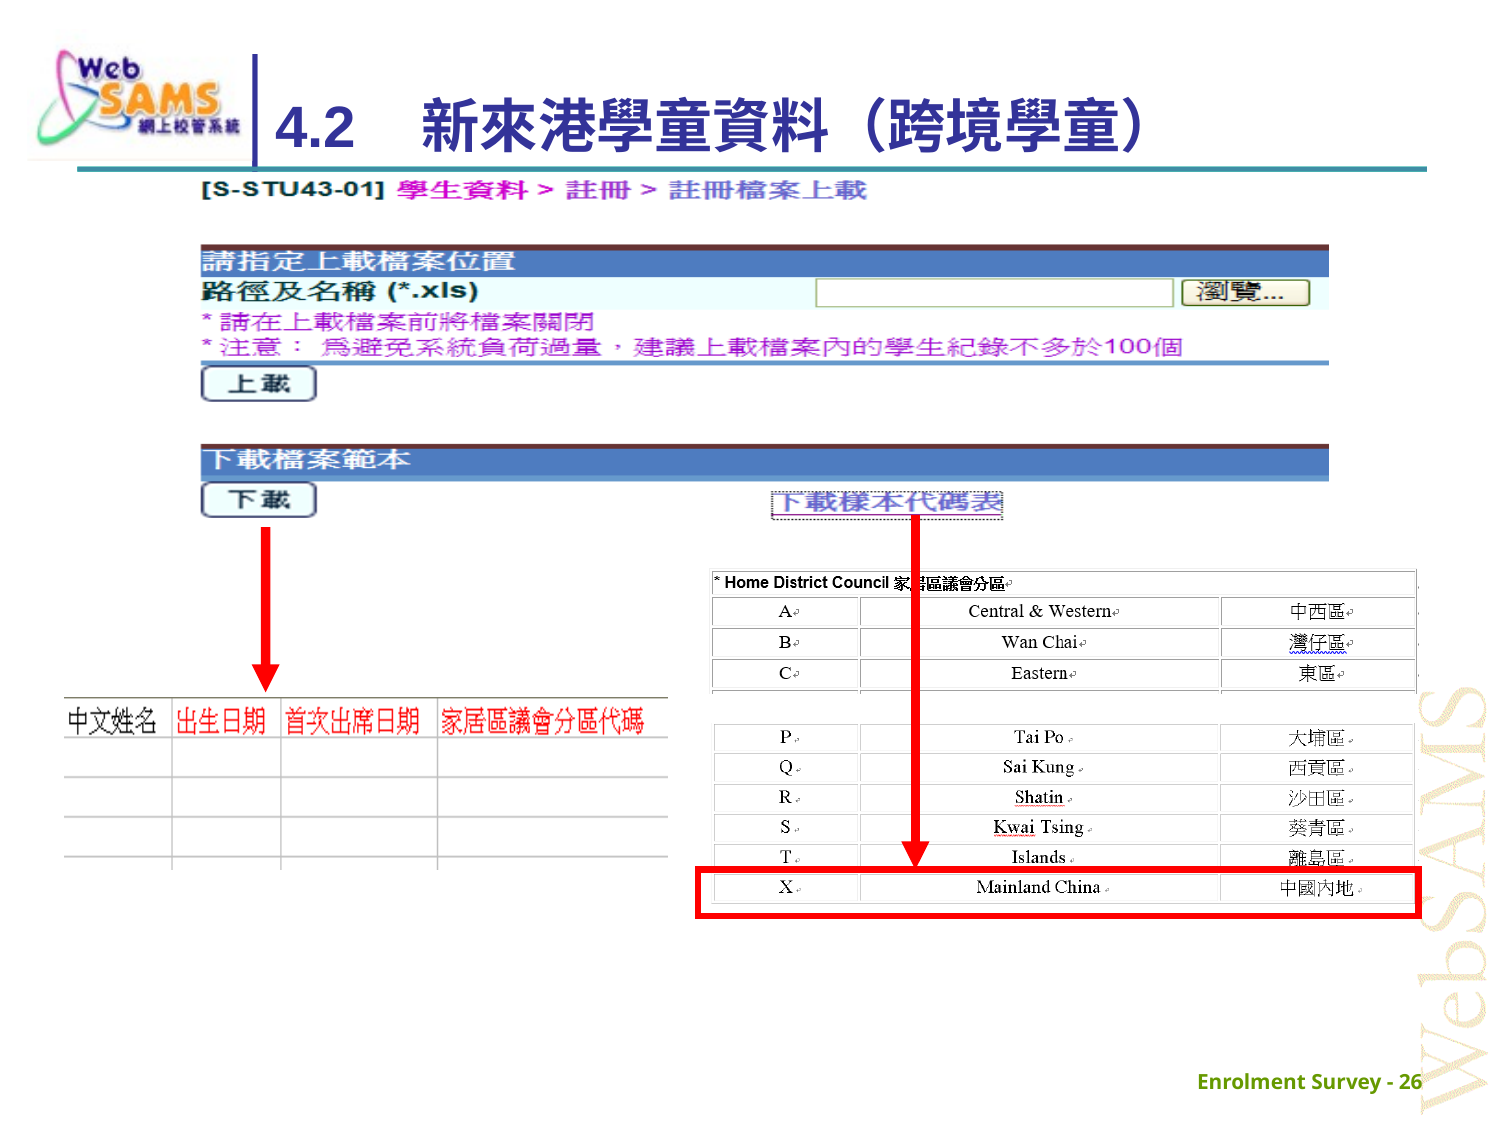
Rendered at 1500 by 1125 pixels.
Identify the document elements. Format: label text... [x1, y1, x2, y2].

picture [27, 29, 253, 161]
slide_number Enrolment Survey - 26 [1125, 1029, 1438, 1105]
picture [64, 697, 668, 870]
picture [194, 172, 1330, 542]
picture [707, 566, 1500, 1117]
title 4.2 新來港學童資料（跨境學童） [260, 41, 1436, 167]
text_box [698, 869, 1419, 917]
text_box [259, 549, 272, 693]
